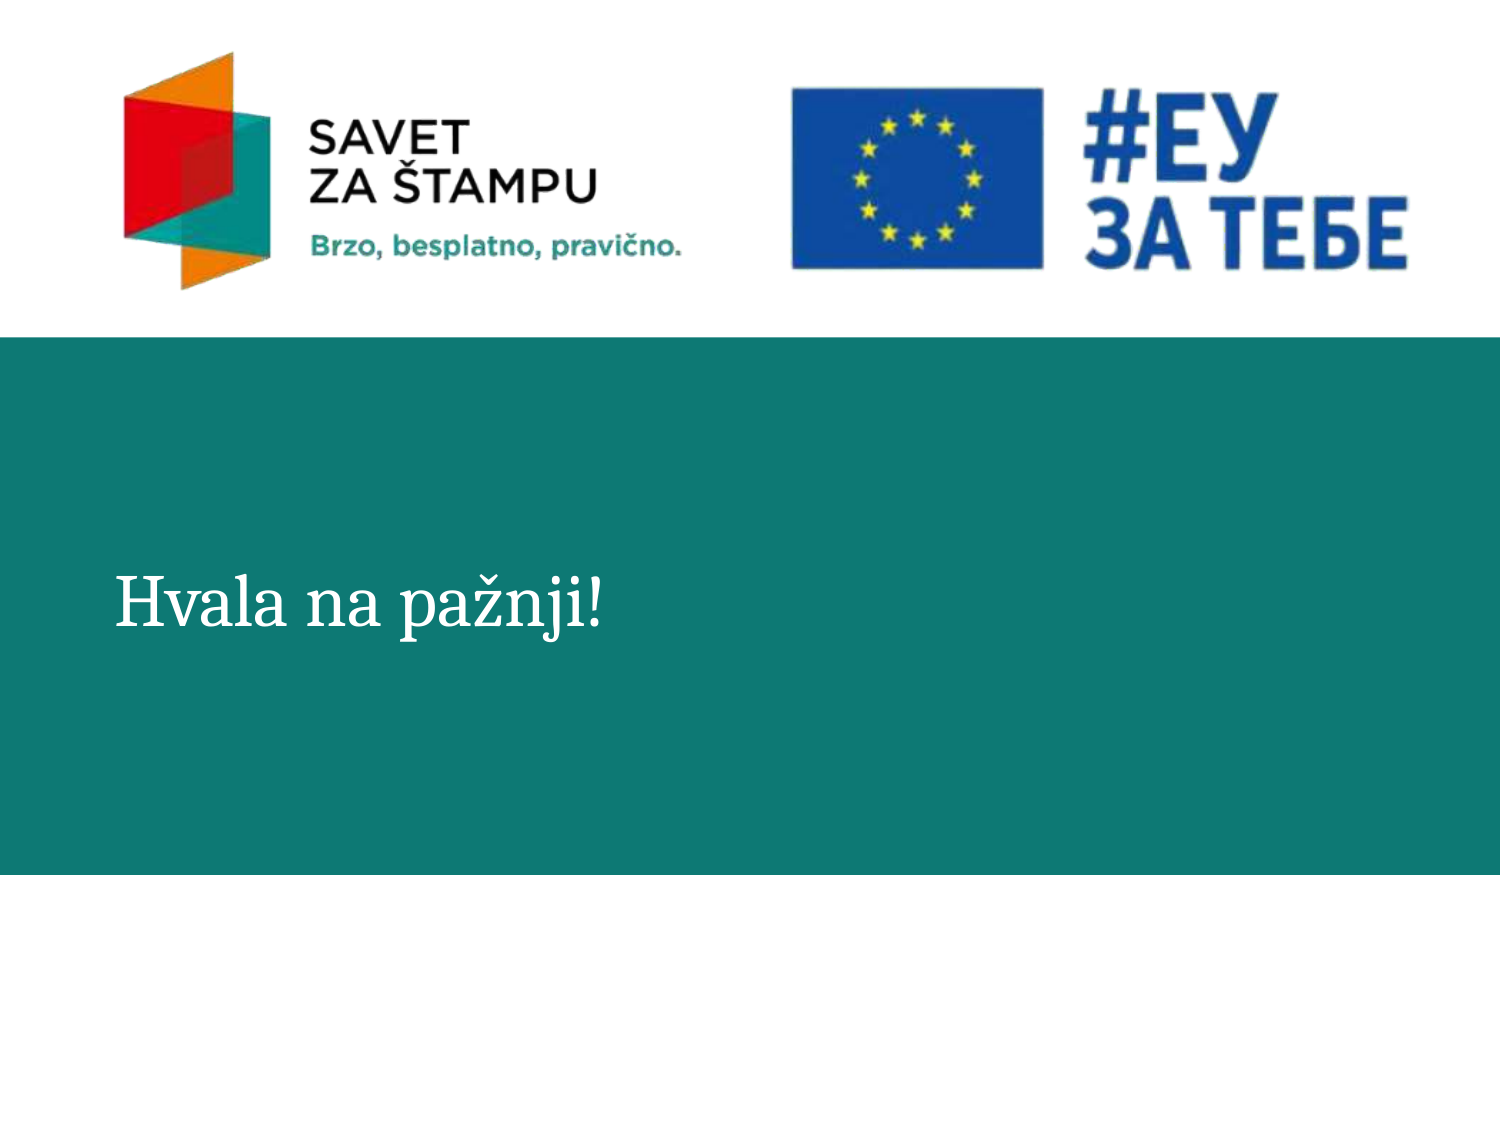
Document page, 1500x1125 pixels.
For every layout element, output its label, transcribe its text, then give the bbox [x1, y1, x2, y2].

text_box Hvala na pažnji! [112, 549, 623, 642]
picture [78, 0, 1422, 376]
